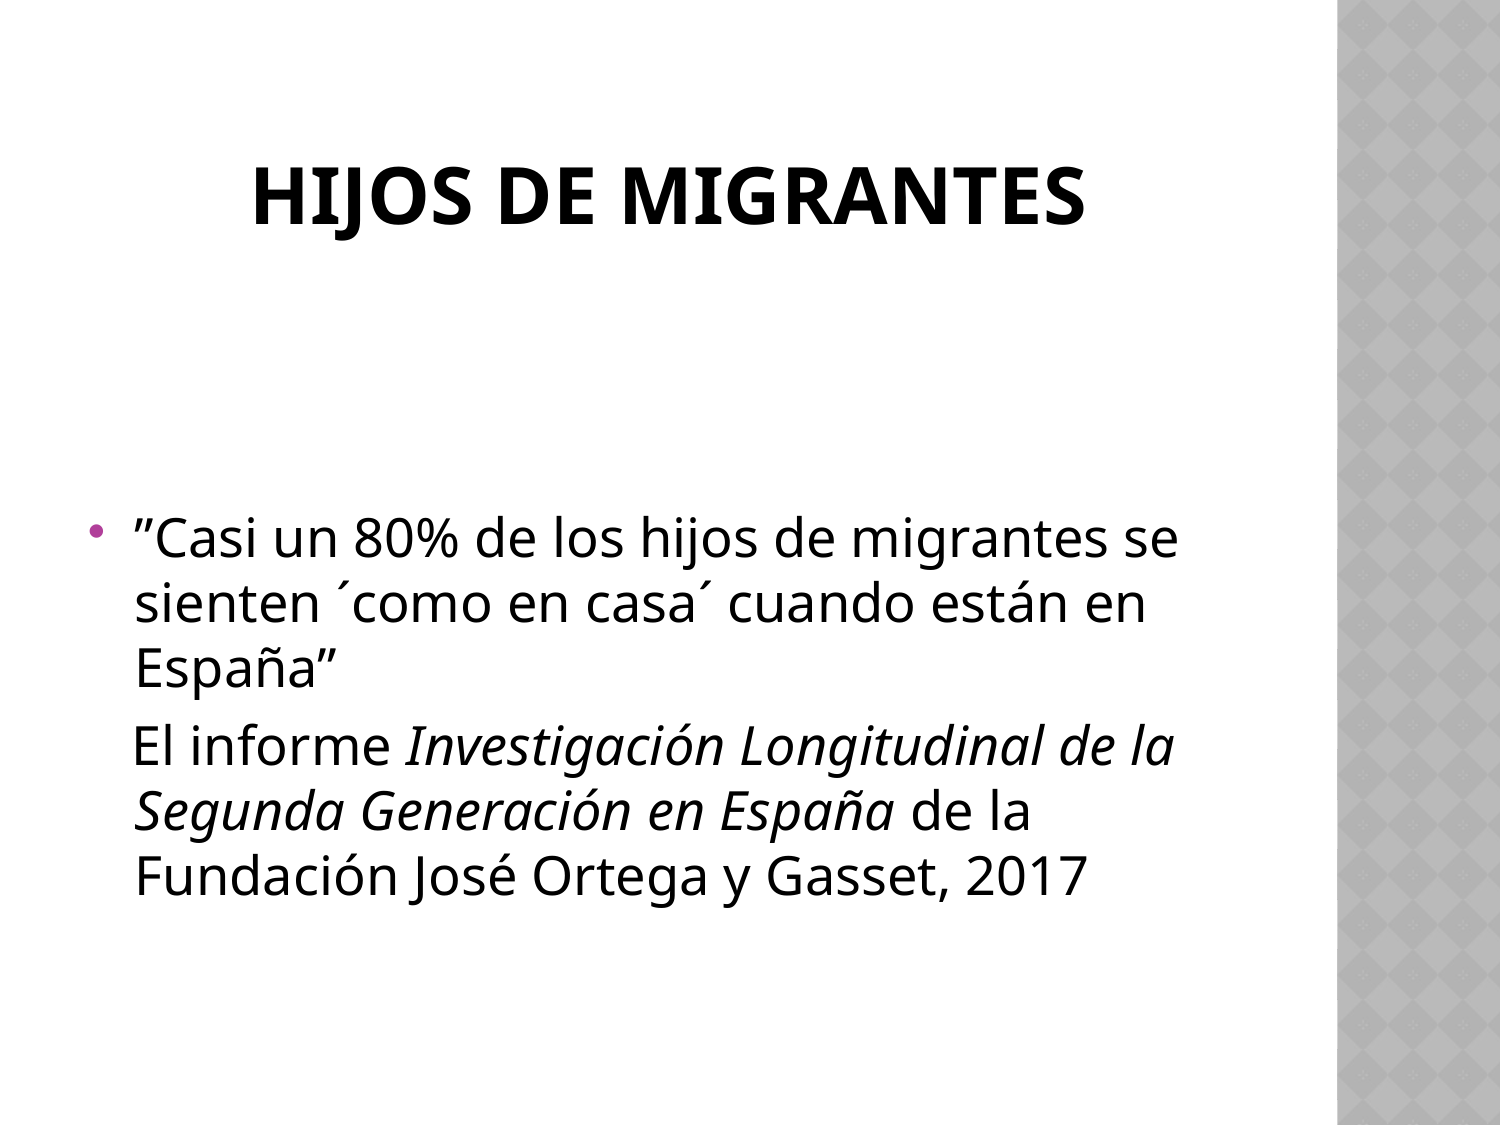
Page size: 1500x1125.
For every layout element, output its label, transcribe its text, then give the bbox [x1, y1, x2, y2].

title Hijos de migrantes [75, 52, 1263, 240]
list ”Casi un 80% de los hijos de migrantes se sienten ´como en casa´ cuando están en España” El informe Investigación Longitudinal de la Segunda Generación en España de la Fundación José Ortega y Gasset, 2017 [75, 264, 1263, 1059]
